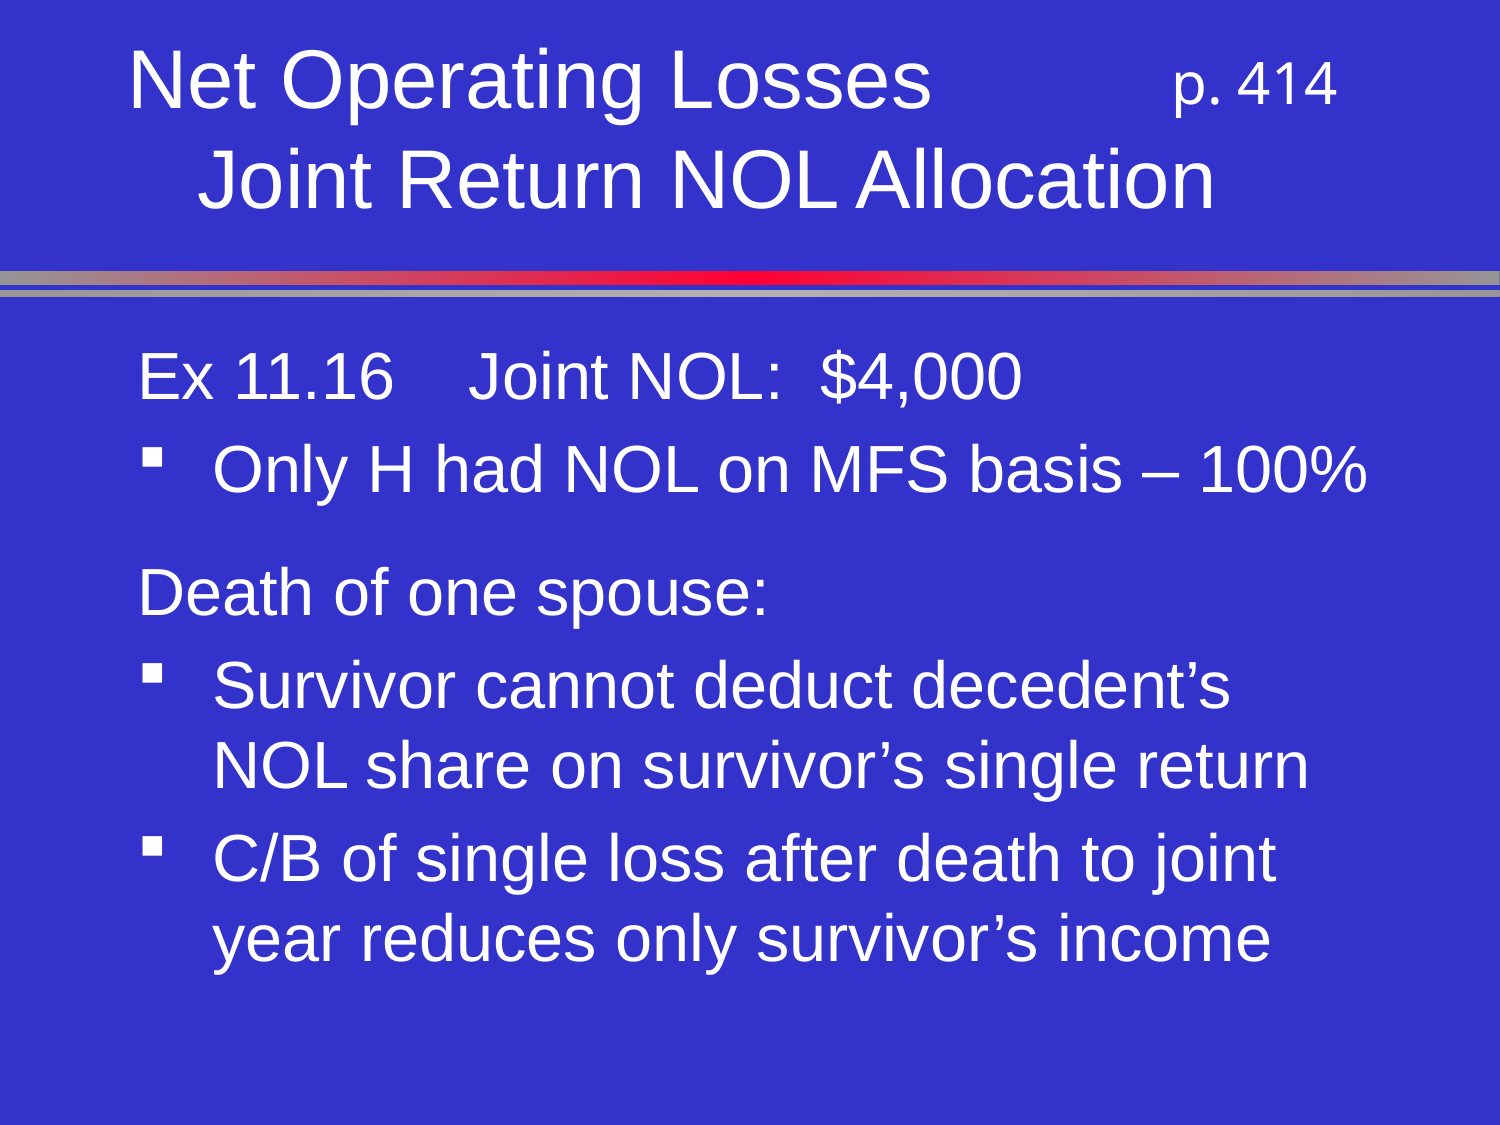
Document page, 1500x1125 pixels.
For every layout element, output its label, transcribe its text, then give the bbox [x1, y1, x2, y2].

list Ex 11.16 Joint NOL: $4,000 Only H had NOL on MFS basis – 100% Death of one spouse: Survivor cannot deduct decedent’s NOL share on survivor’s single return C/B of single loss after death to joint year reduces only survivor’s income [112, 324, 1388, 1000]
title Net Operating Losses Joint Return NOL Allocation [112, 0, 1388, 250]
text_box p. 414 [1050, 39, 1450, 124]
